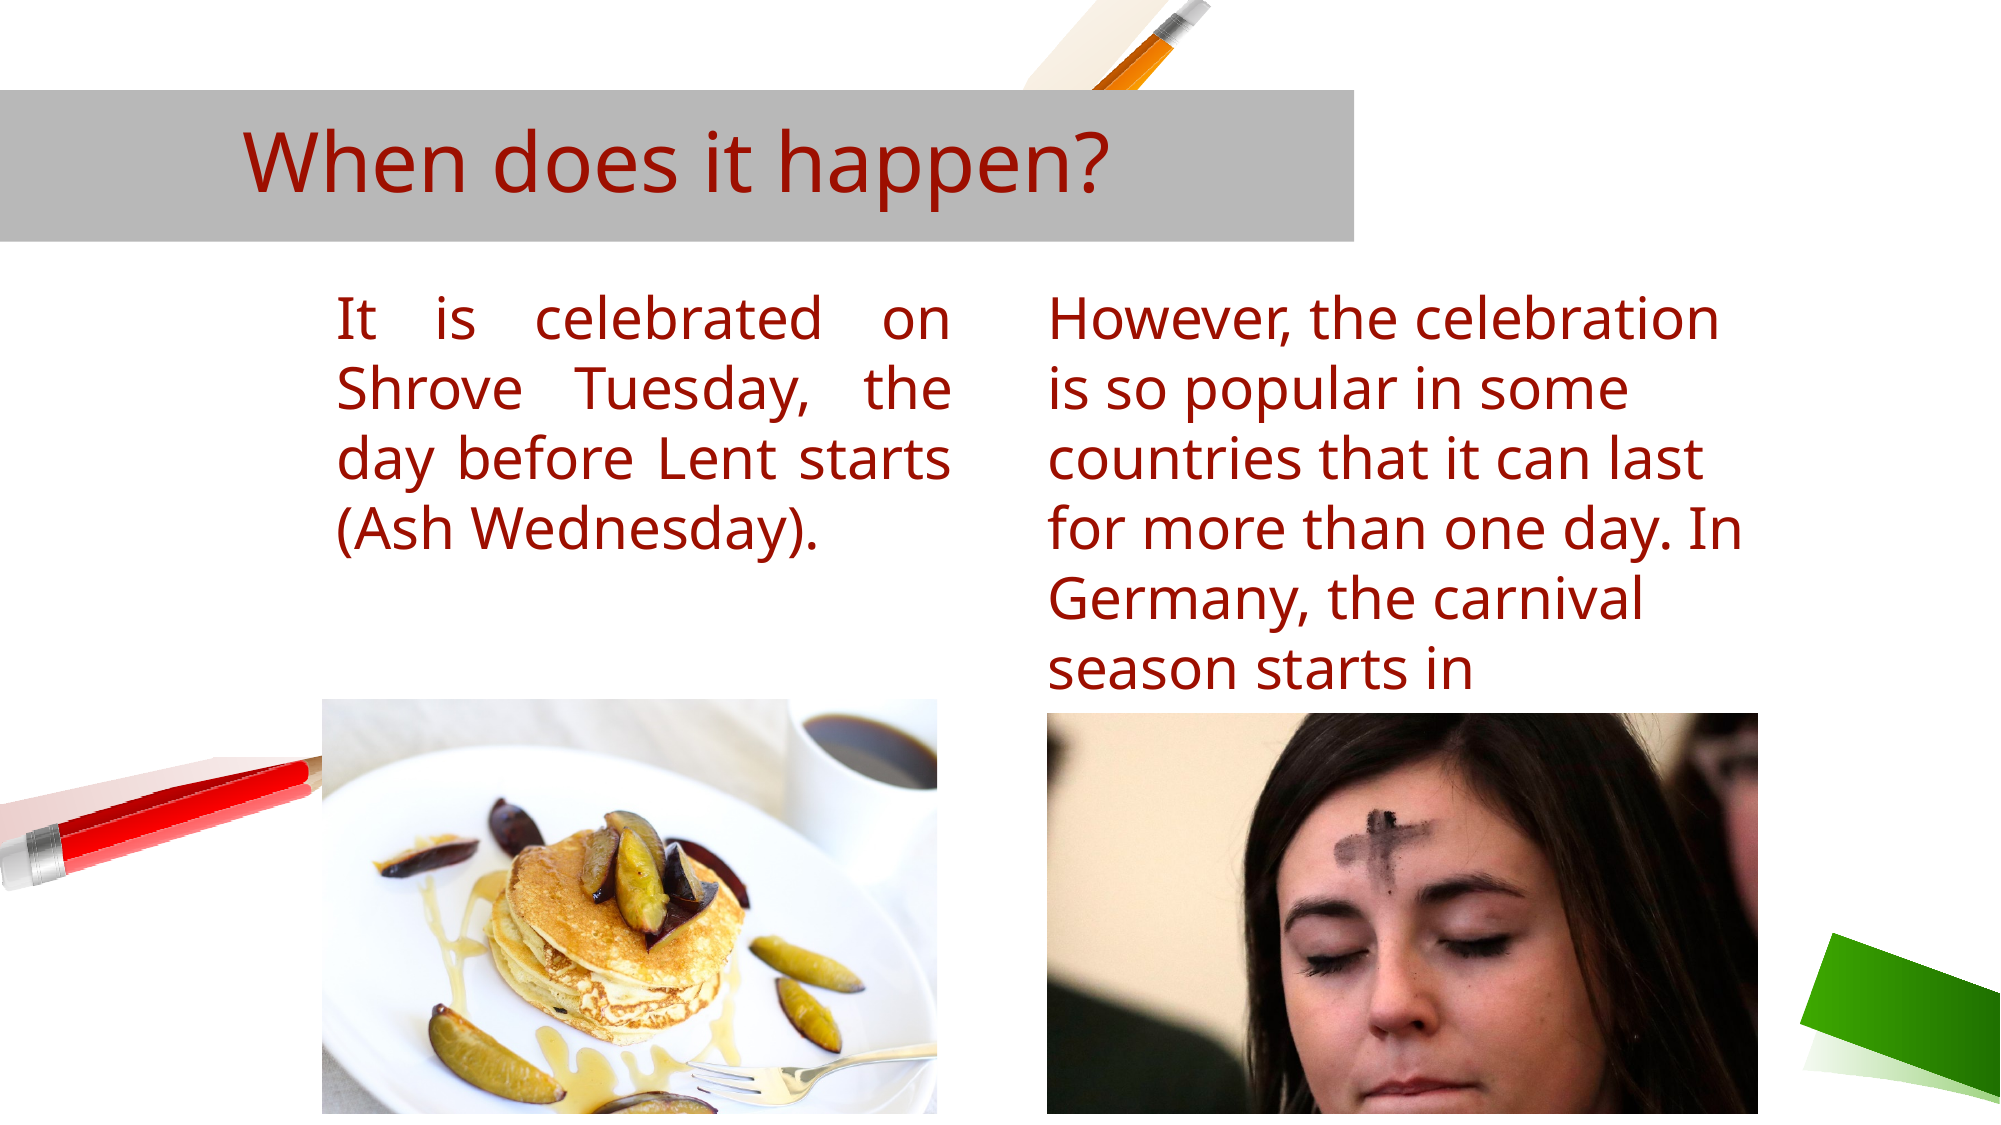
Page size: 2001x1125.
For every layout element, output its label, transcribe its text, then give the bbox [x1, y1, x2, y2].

text_box It is celebrated on Shrove Tuesday, the day before Lent starts (Ash Wednesday). [322, 274, 968, 569]
picture [1047, 713, 1758, 1114]
picture [0, 699, 938, 1114]
text_box However, the celebration is so popular in some countries that it can last for more than one day. In Germany, the carnival season starts in November! [1032, 274, 1773, 779]
title When does it happen? [0, 90, 1355, 242]
picture [1046, 0, 1217, 90]
